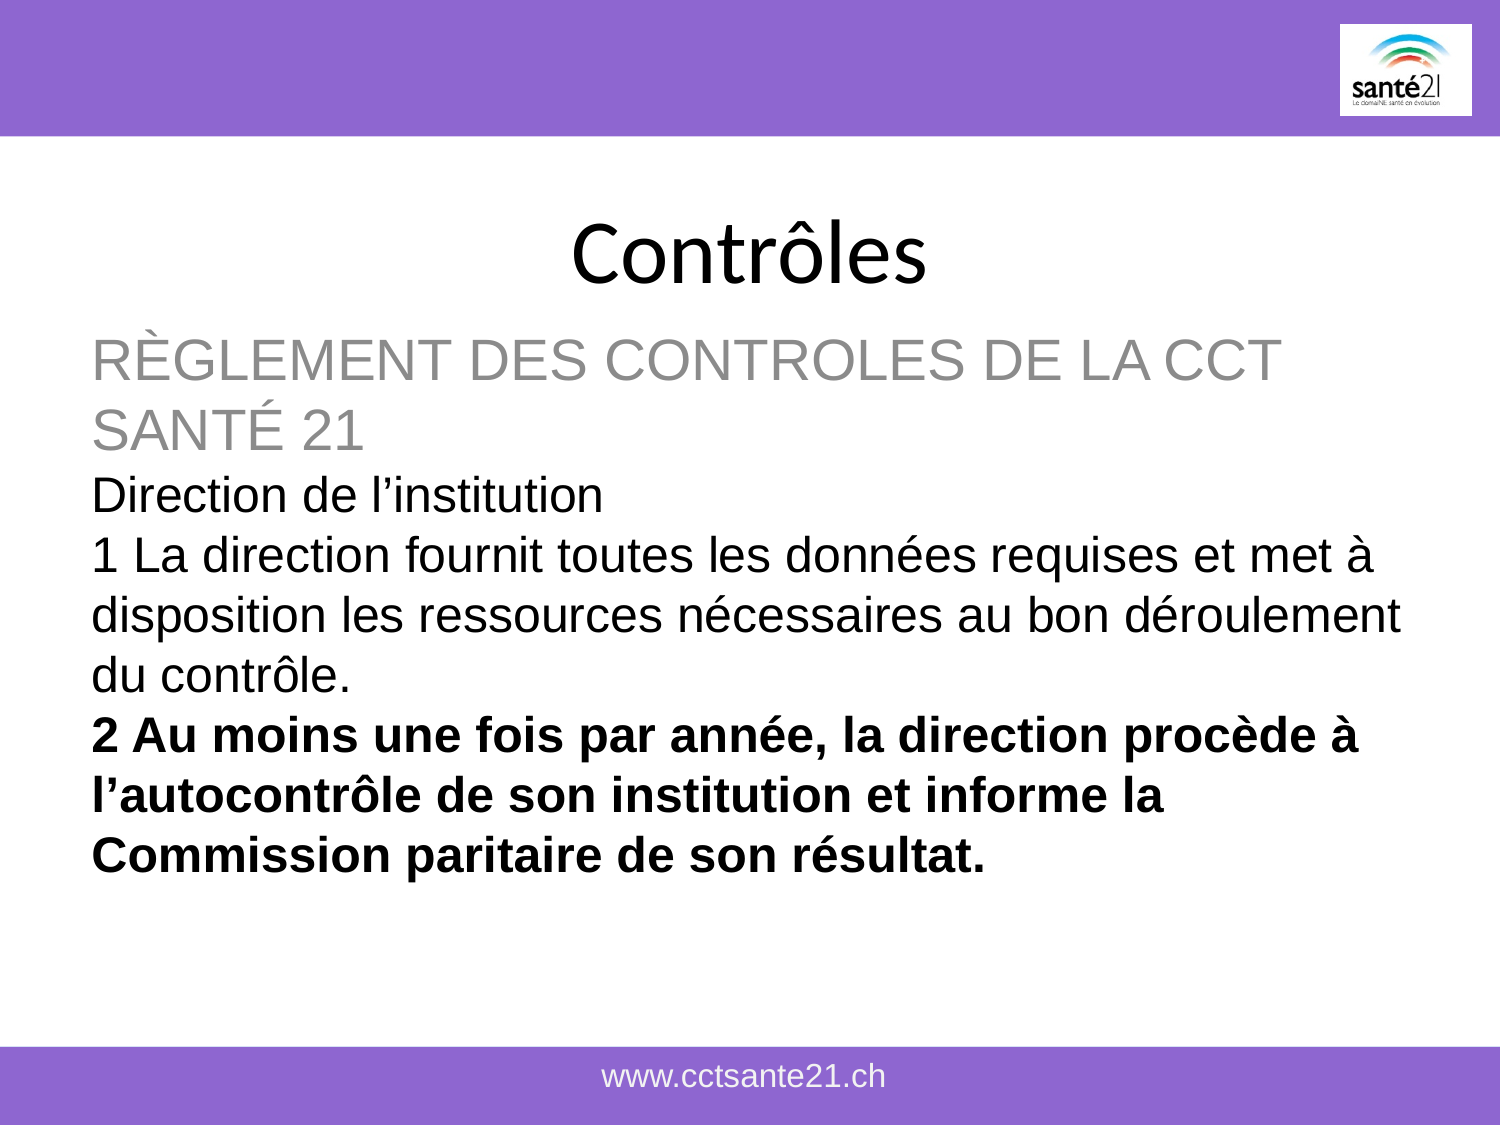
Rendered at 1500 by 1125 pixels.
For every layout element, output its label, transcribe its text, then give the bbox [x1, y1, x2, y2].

title Contrôles [112, 184, 1388, 314]
picture [1340, 24, 1472, 116]
subtitle RÈGLEMENT DES CONTROLES DE LA CCT SANTÉ 21 Direction de l’institution 1 La direction fournit toutes les données requises et met à disposition les ressources nécessaires au bon déroulement du contrôle. 2 Au moins une fois par année, la direction procède à l’autocontrôle de son institution et informe la Commission paritaire de son résultat. [76, 314, 1424, 925]
